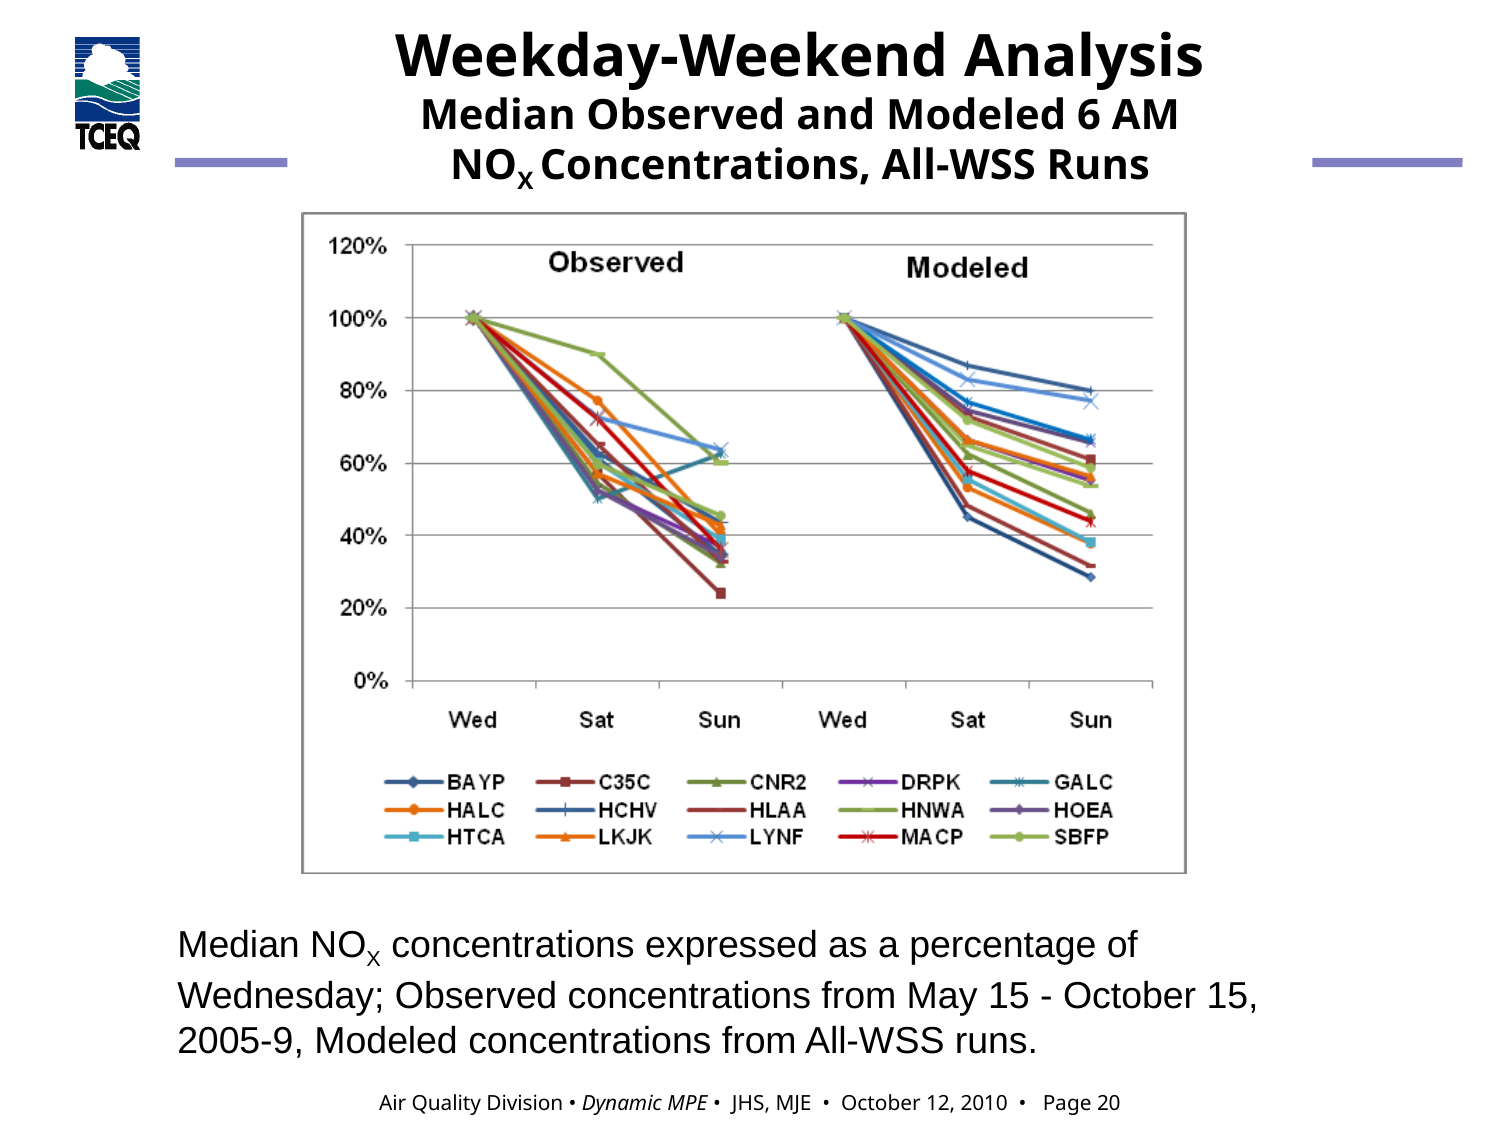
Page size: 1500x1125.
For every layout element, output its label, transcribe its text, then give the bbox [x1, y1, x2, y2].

picture [299, 212, 1187, 875]
text_box Median NOX concentrations expressed as a percentage of Wednesday; Observed concentrations from May 15 - October 15, 2005-9, Modeled concentrations from All-WSS runs. [162, 912, 1325, 1069]
picture [75, 37, 140, 150]
title Weekday-Weekend Analysis Median Observed and Modeled 6 AM NOX Concentrations, All-WSS Runs [287, 24, 1313, 188]
